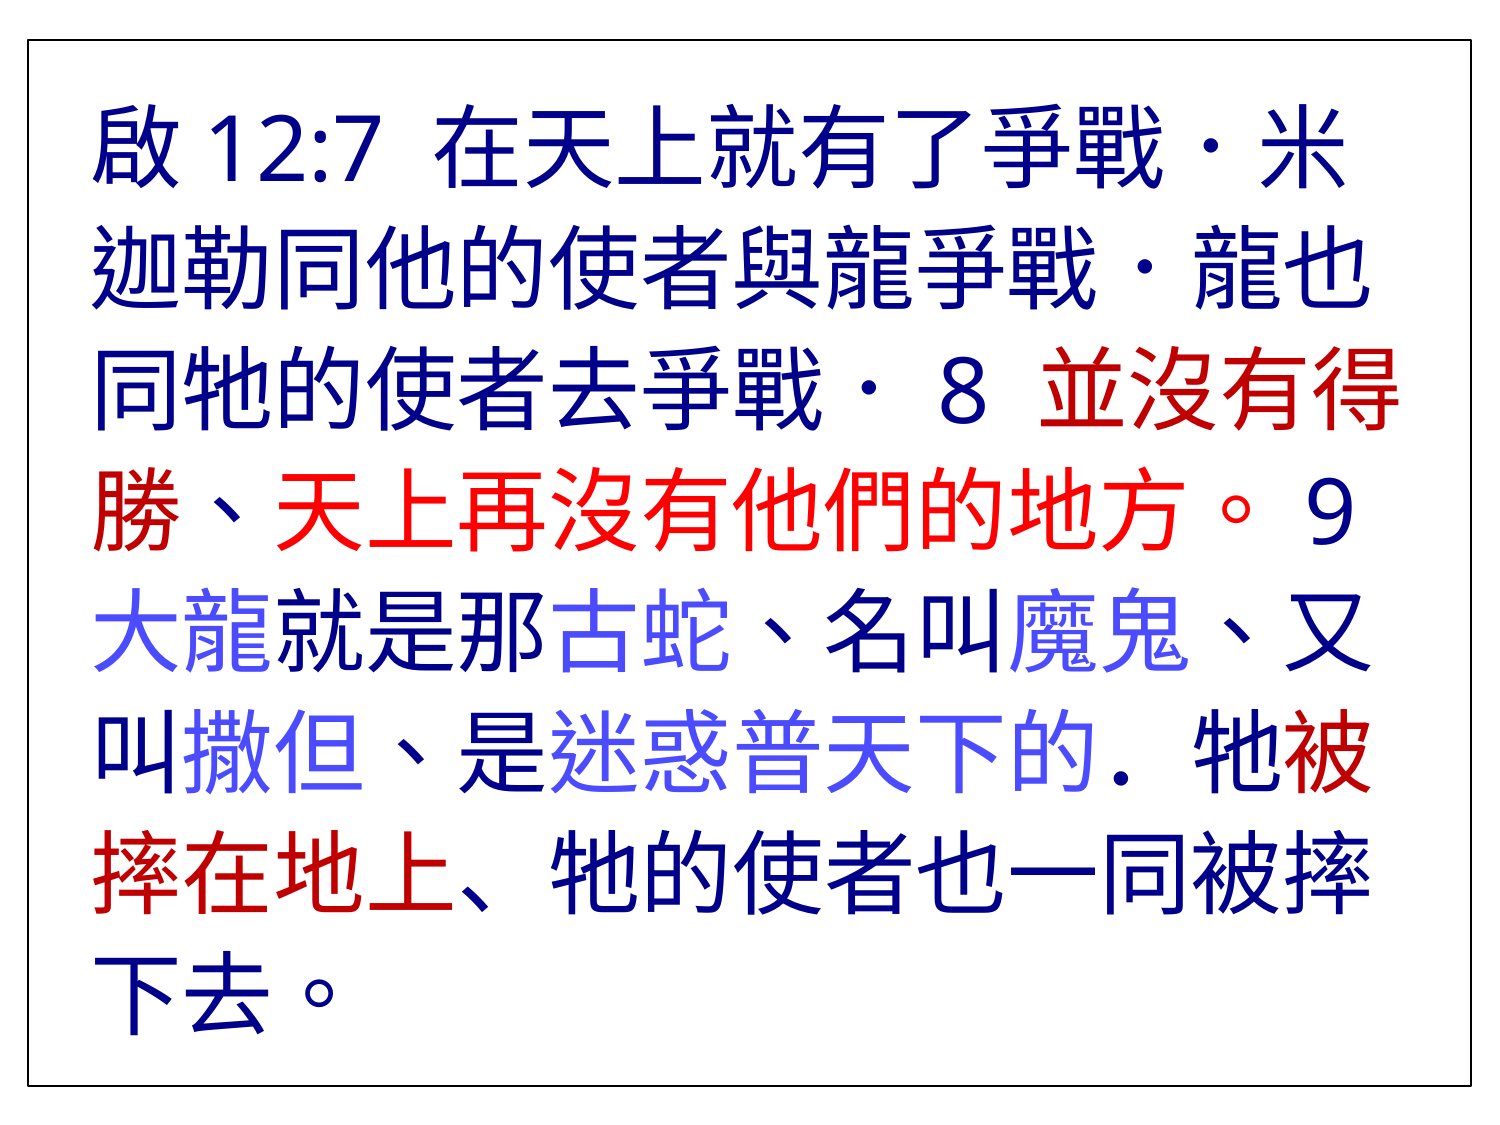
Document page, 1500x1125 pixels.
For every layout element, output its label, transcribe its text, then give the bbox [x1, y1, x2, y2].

list 啟12:7 在天上就有了爭戰．米迦勒同他的使者與龍爭戰．龍也同牠的使者去爭戰．8 並沒有得勝、天上再沒有他們的地方。9 大龍就是那古蛇、名叫魔鬼、又叫撒但、是迷惑普天下的．牠被摔在地上、牠的使者也一同被摔下去。 [75, 66, 1425, 1059]
